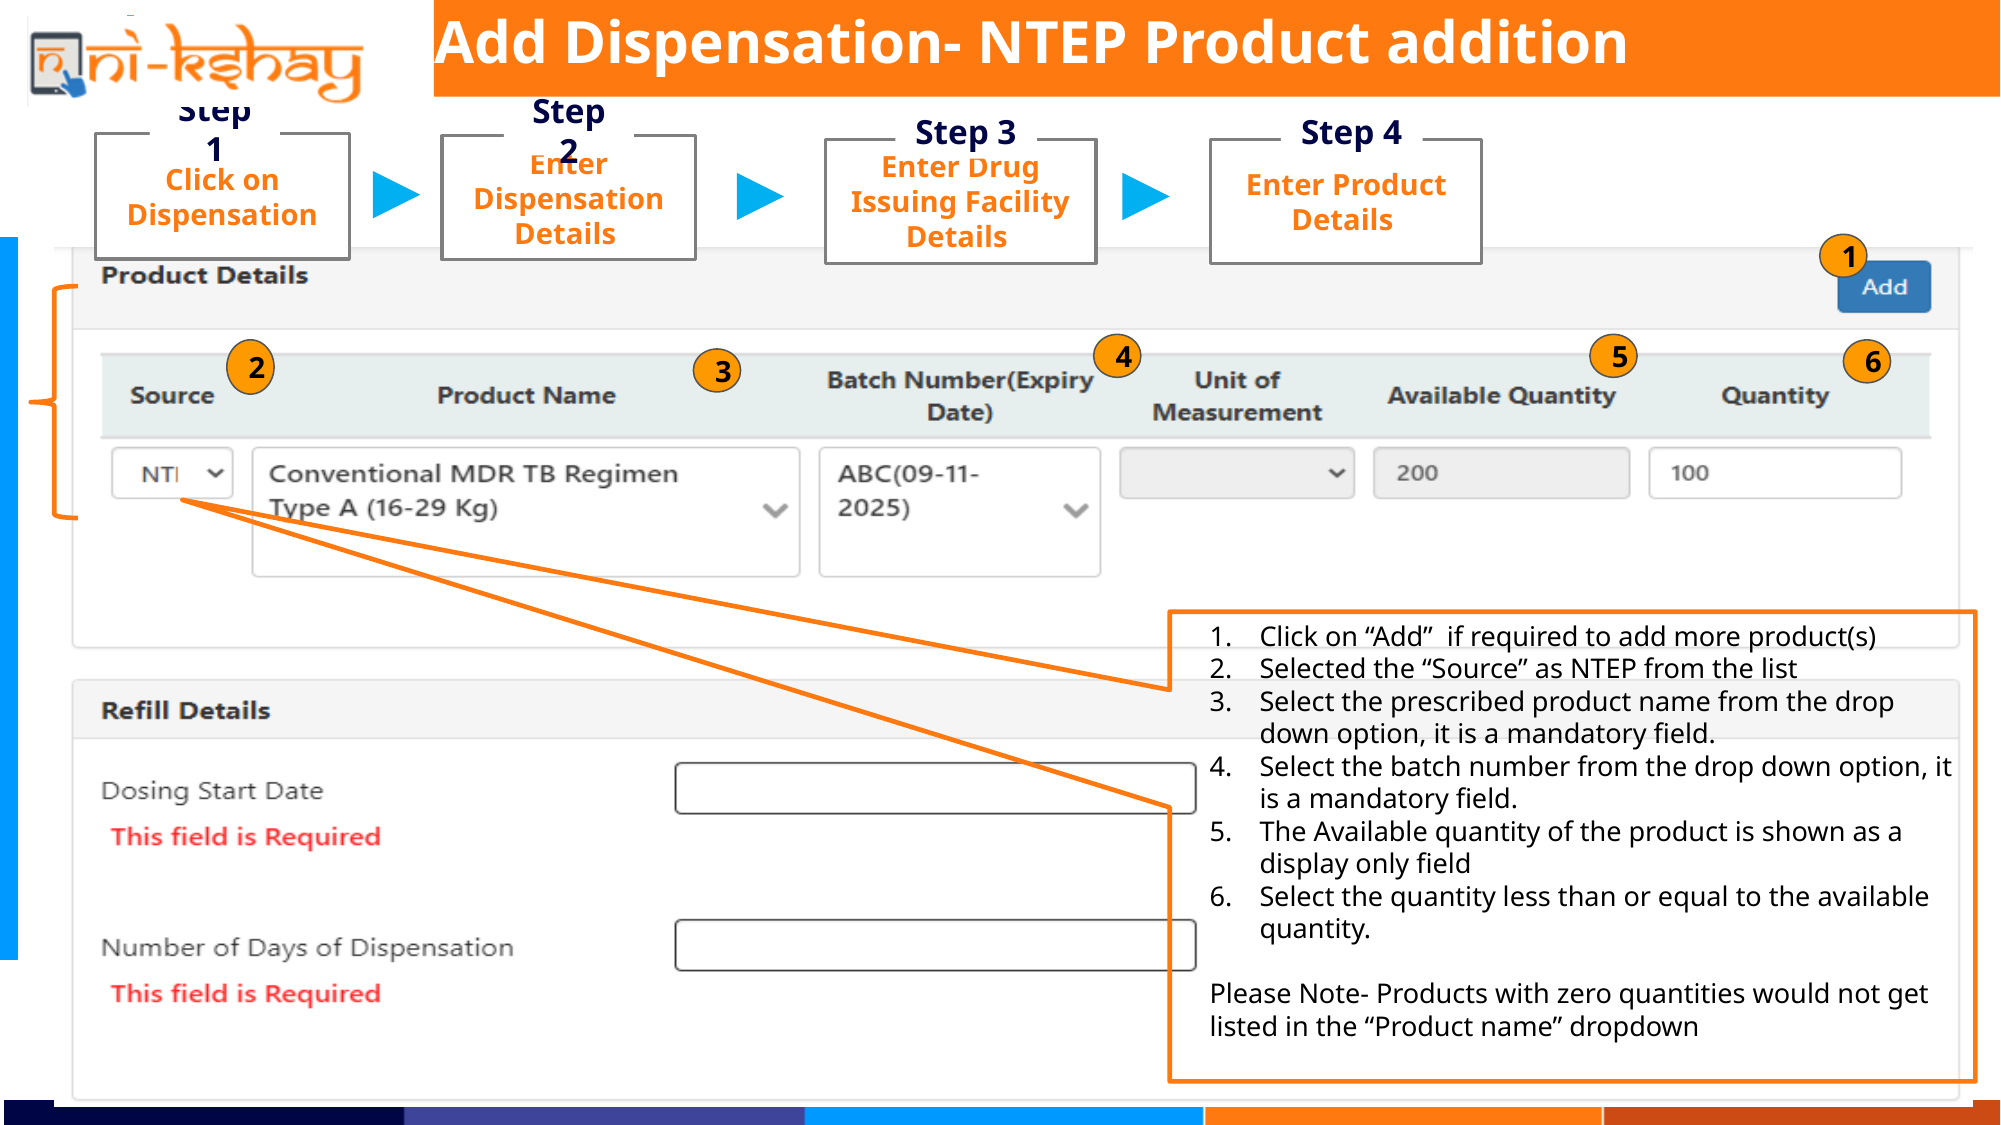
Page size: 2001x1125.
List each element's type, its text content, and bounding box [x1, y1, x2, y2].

text_box Step 3 [895, 104, 1037, 159]
text_box Step 1 [149, 115, 280, 150]
text_box Enter Dispensation Details [441, 135, 696, 243]
text_box Add Dispensation- NTEP Product addition [419, 0, 1973, 83]
text_box [1122, 172, 1170, 221]
text_box Step 2 [503, 104, 634, 156]
text_box [372, 171, 421, 219]
text_box Click on Dispensation [95, 133, 350, 243]
text_box [736, 172, 785, 221]
picture [4, 246, 2001, 1125]
text_box Step 4 [1280, 104, 1423, 159]
text_box Enter Drug Issuing Facility Details [825, 139, 1097, 243]
text_box 1 [1824, 234, 1863, 243]
text_box Enter Product Details [1210, 139, 1482, 243]
picture [21, 0, 370, 121]
